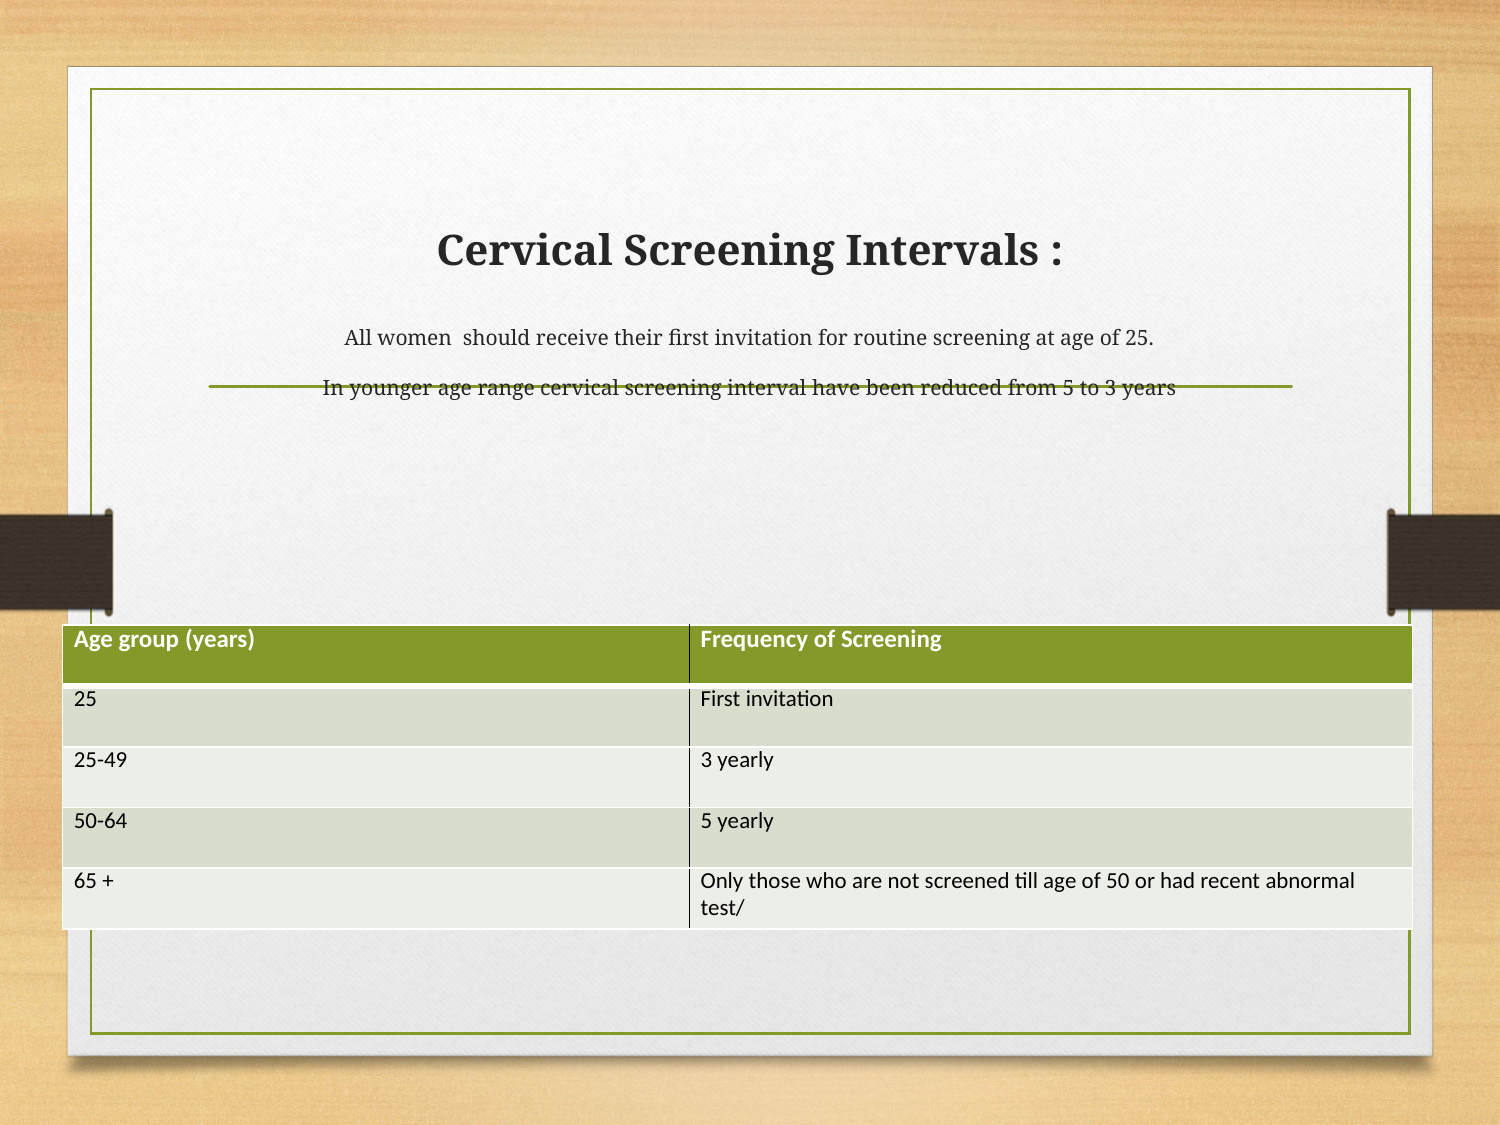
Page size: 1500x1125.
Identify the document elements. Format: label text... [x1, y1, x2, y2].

title Cervical Screening Intervals : All women should receive their first invitation for routine screening at age of 25. In younger age range cervical screening interval have been reduced from 5 to 3 years [75, 45, 1425, 563]
table_cell First invitation [690, 689, 1412, 746]
table_cell 65 + [63, 869, 689, 928]
table_cell 50-64 [63, 808, 689, 867]
table_cell 25 [63, 689, 689, 746]
table_cell 25-49 [63, 748, 689, 807]
table_cell 5 yearly [690, 808, 1412, 867]
table_header Age group (years) [63, 626, 689, 683]
table_cell 3 yearly [690, 748, 1412, 807]
picture [0, 0, 1500, 1125]
table_header Frequency of Screening [690, 626, 1412, 683]
table_cell Only those who are not screened till age of 50 or had recent abnormal test/ [690, 869, 1412, 928]
